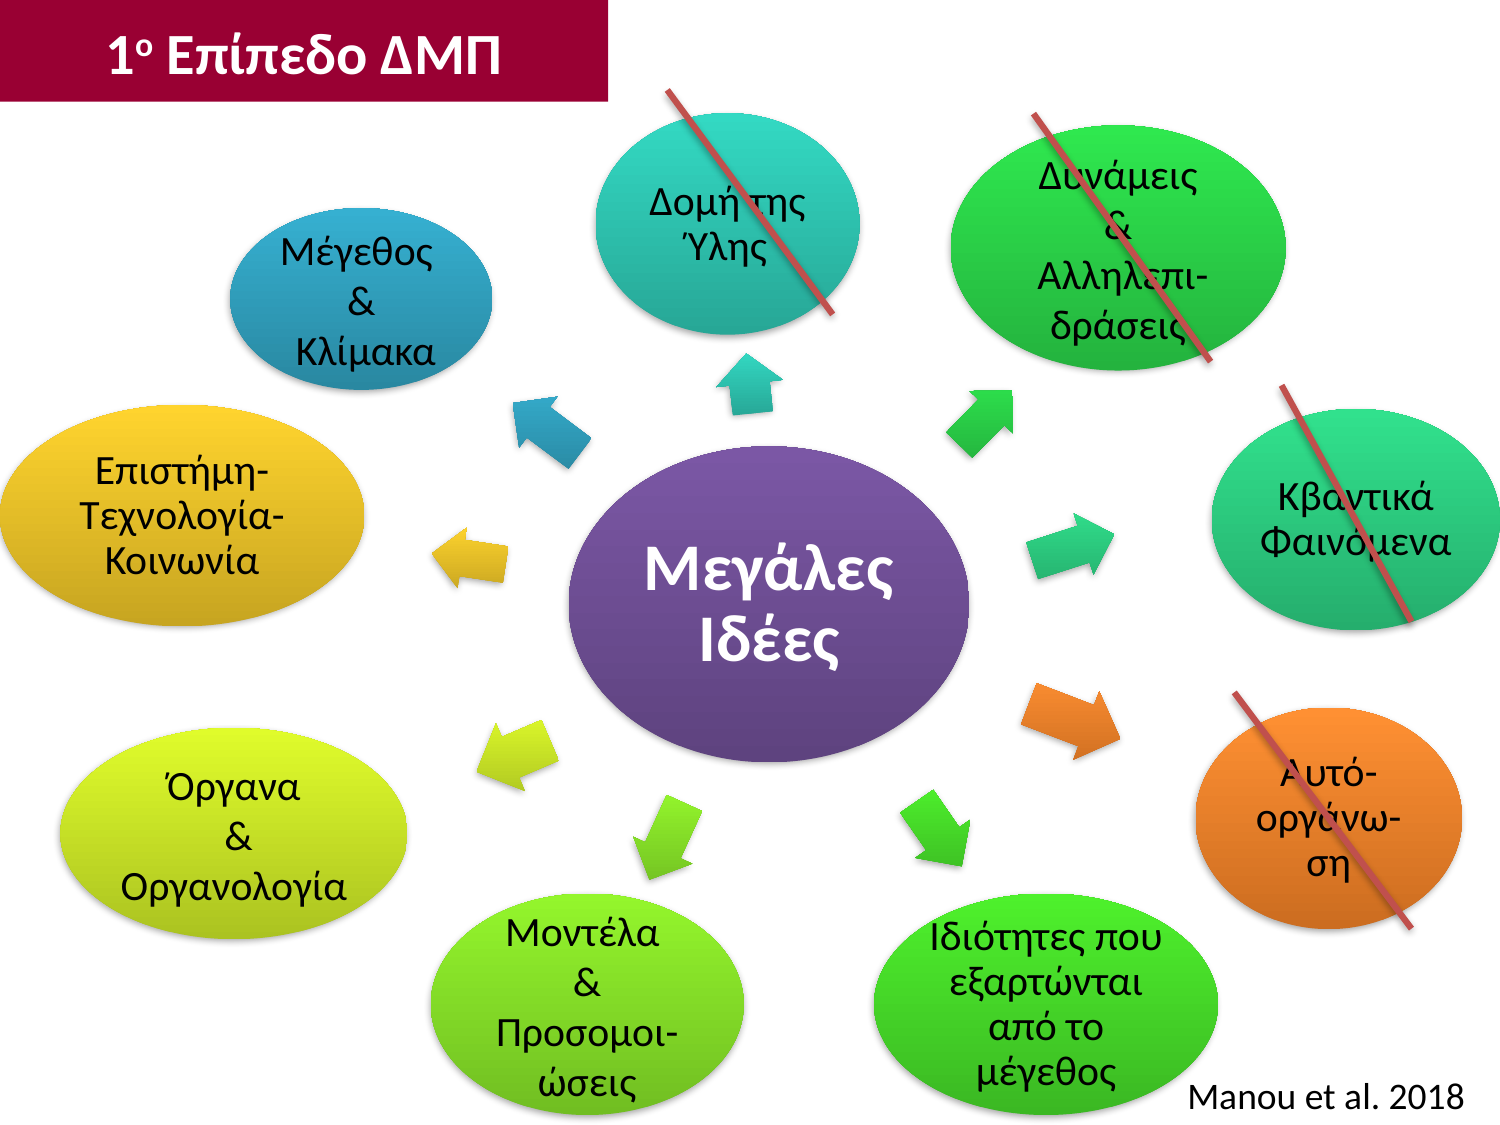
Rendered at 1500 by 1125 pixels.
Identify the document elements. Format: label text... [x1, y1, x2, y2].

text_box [1233, 692, 1412, 929]
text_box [1033, 113, 1211, 362]
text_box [666, 89, 833, 315]
text_box 1ο Επίπεδο ΔΜΠ [0, 0, 610, 77]
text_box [0, 77, 1500, 1125]
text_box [1281, 385, 1412, 622]
